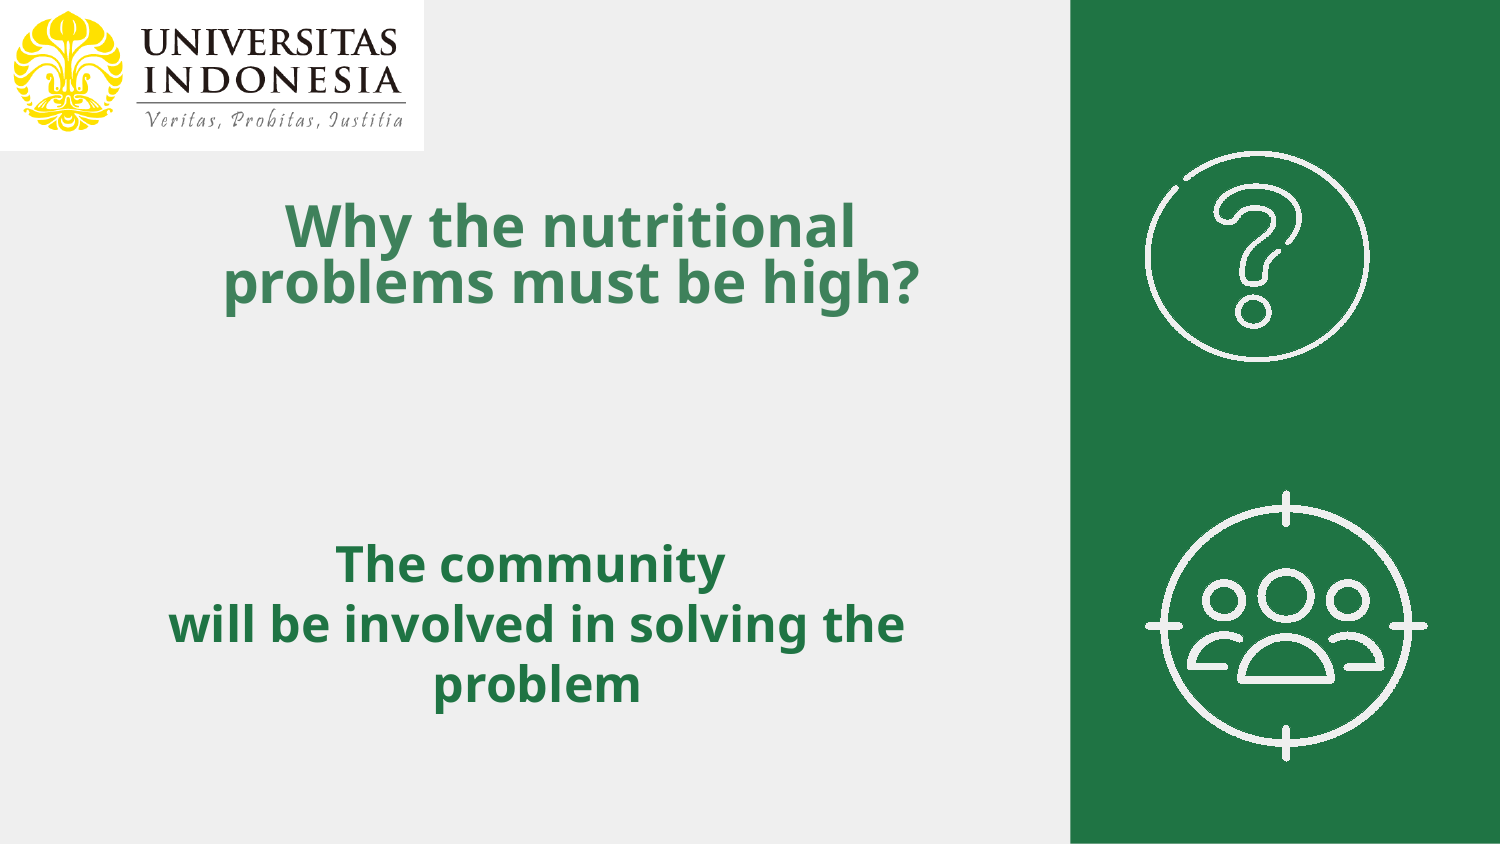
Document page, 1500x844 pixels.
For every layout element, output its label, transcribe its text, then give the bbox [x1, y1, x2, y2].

subtitle The community will be involved in solving the problem [100, 517, 975, 826]
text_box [1143, 489, 1429, 763]
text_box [1143, 149, 1371, 363]
title Why the nutritional problems must be high? [88, 195, 999, 330]
picture [0, 0, 425, 151]
